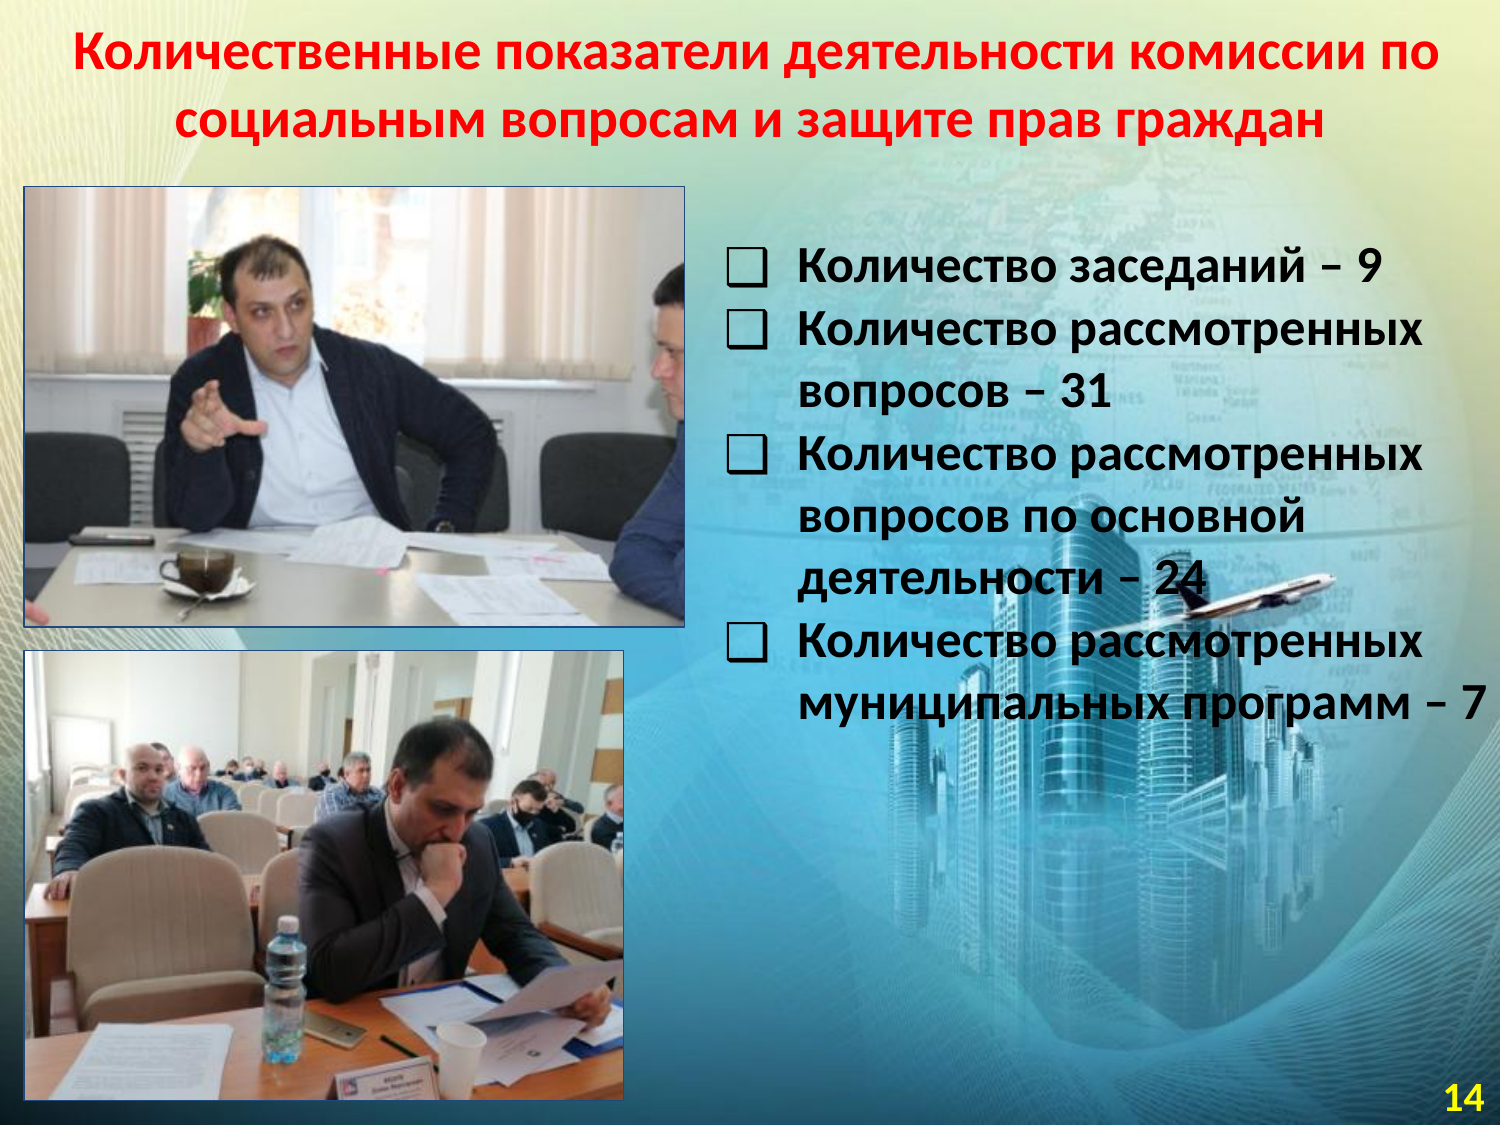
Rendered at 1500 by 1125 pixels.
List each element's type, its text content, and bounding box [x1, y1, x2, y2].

slide_number 14 [1149, 1065, 1500, 1125]
picture [0, 163, 1500, 1125]
title Количественные показатели деятельности комиссии по социальным вопросам и защите прав граждан [0, 1, 1500, 163]
text_box Количество заседаний – 9 Количество рассмотренных вопросов – 31 Количество рассмотренных вопросов по основной деятельности – 24 Количество рассмотренных муниципальных программ – 7 [708, 220, 1500, 741]
